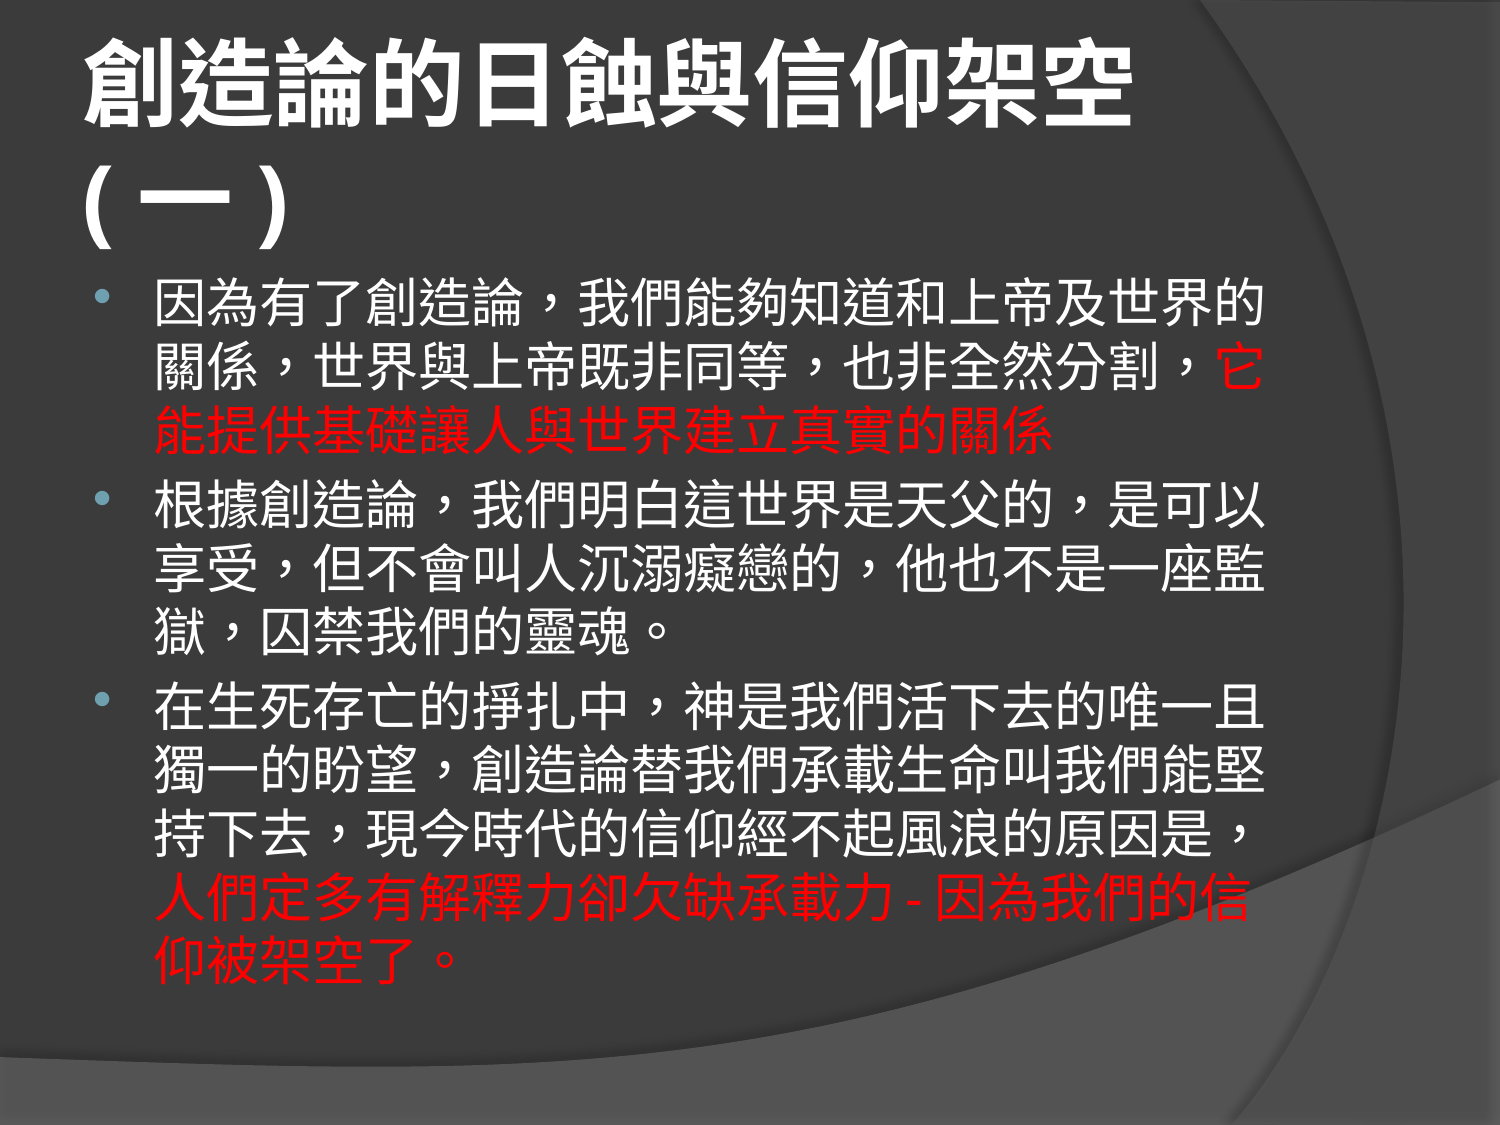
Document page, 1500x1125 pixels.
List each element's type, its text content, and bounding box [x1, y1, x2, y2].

title 創造論的日蝕與信仰架空(一) [75, 45, 1300, 233]
list 因為有了創造論，我們能夠知道和上帝及世界的關係，世界與上帝既非同等，也非全然分割，它能提供基礎讓人與世界建立真實的關係 根據創造論，我們明白這世界是天父的，是可以享受，但不會叫人沉溺癡戀的，他也不是一座監獄，囚禁我們的靈魂。 在生死存亡的掙扎中，神是我們活下去的唯一且獨一的盼望，創造論替我們承載生命叫我們能堅持下去，現今時代的信仰經不起風浪的原因是，人們定多有解釋力卻欠缺承載力-因為我們的信仰被架空了。 [75, 262, 1300, 1005]
